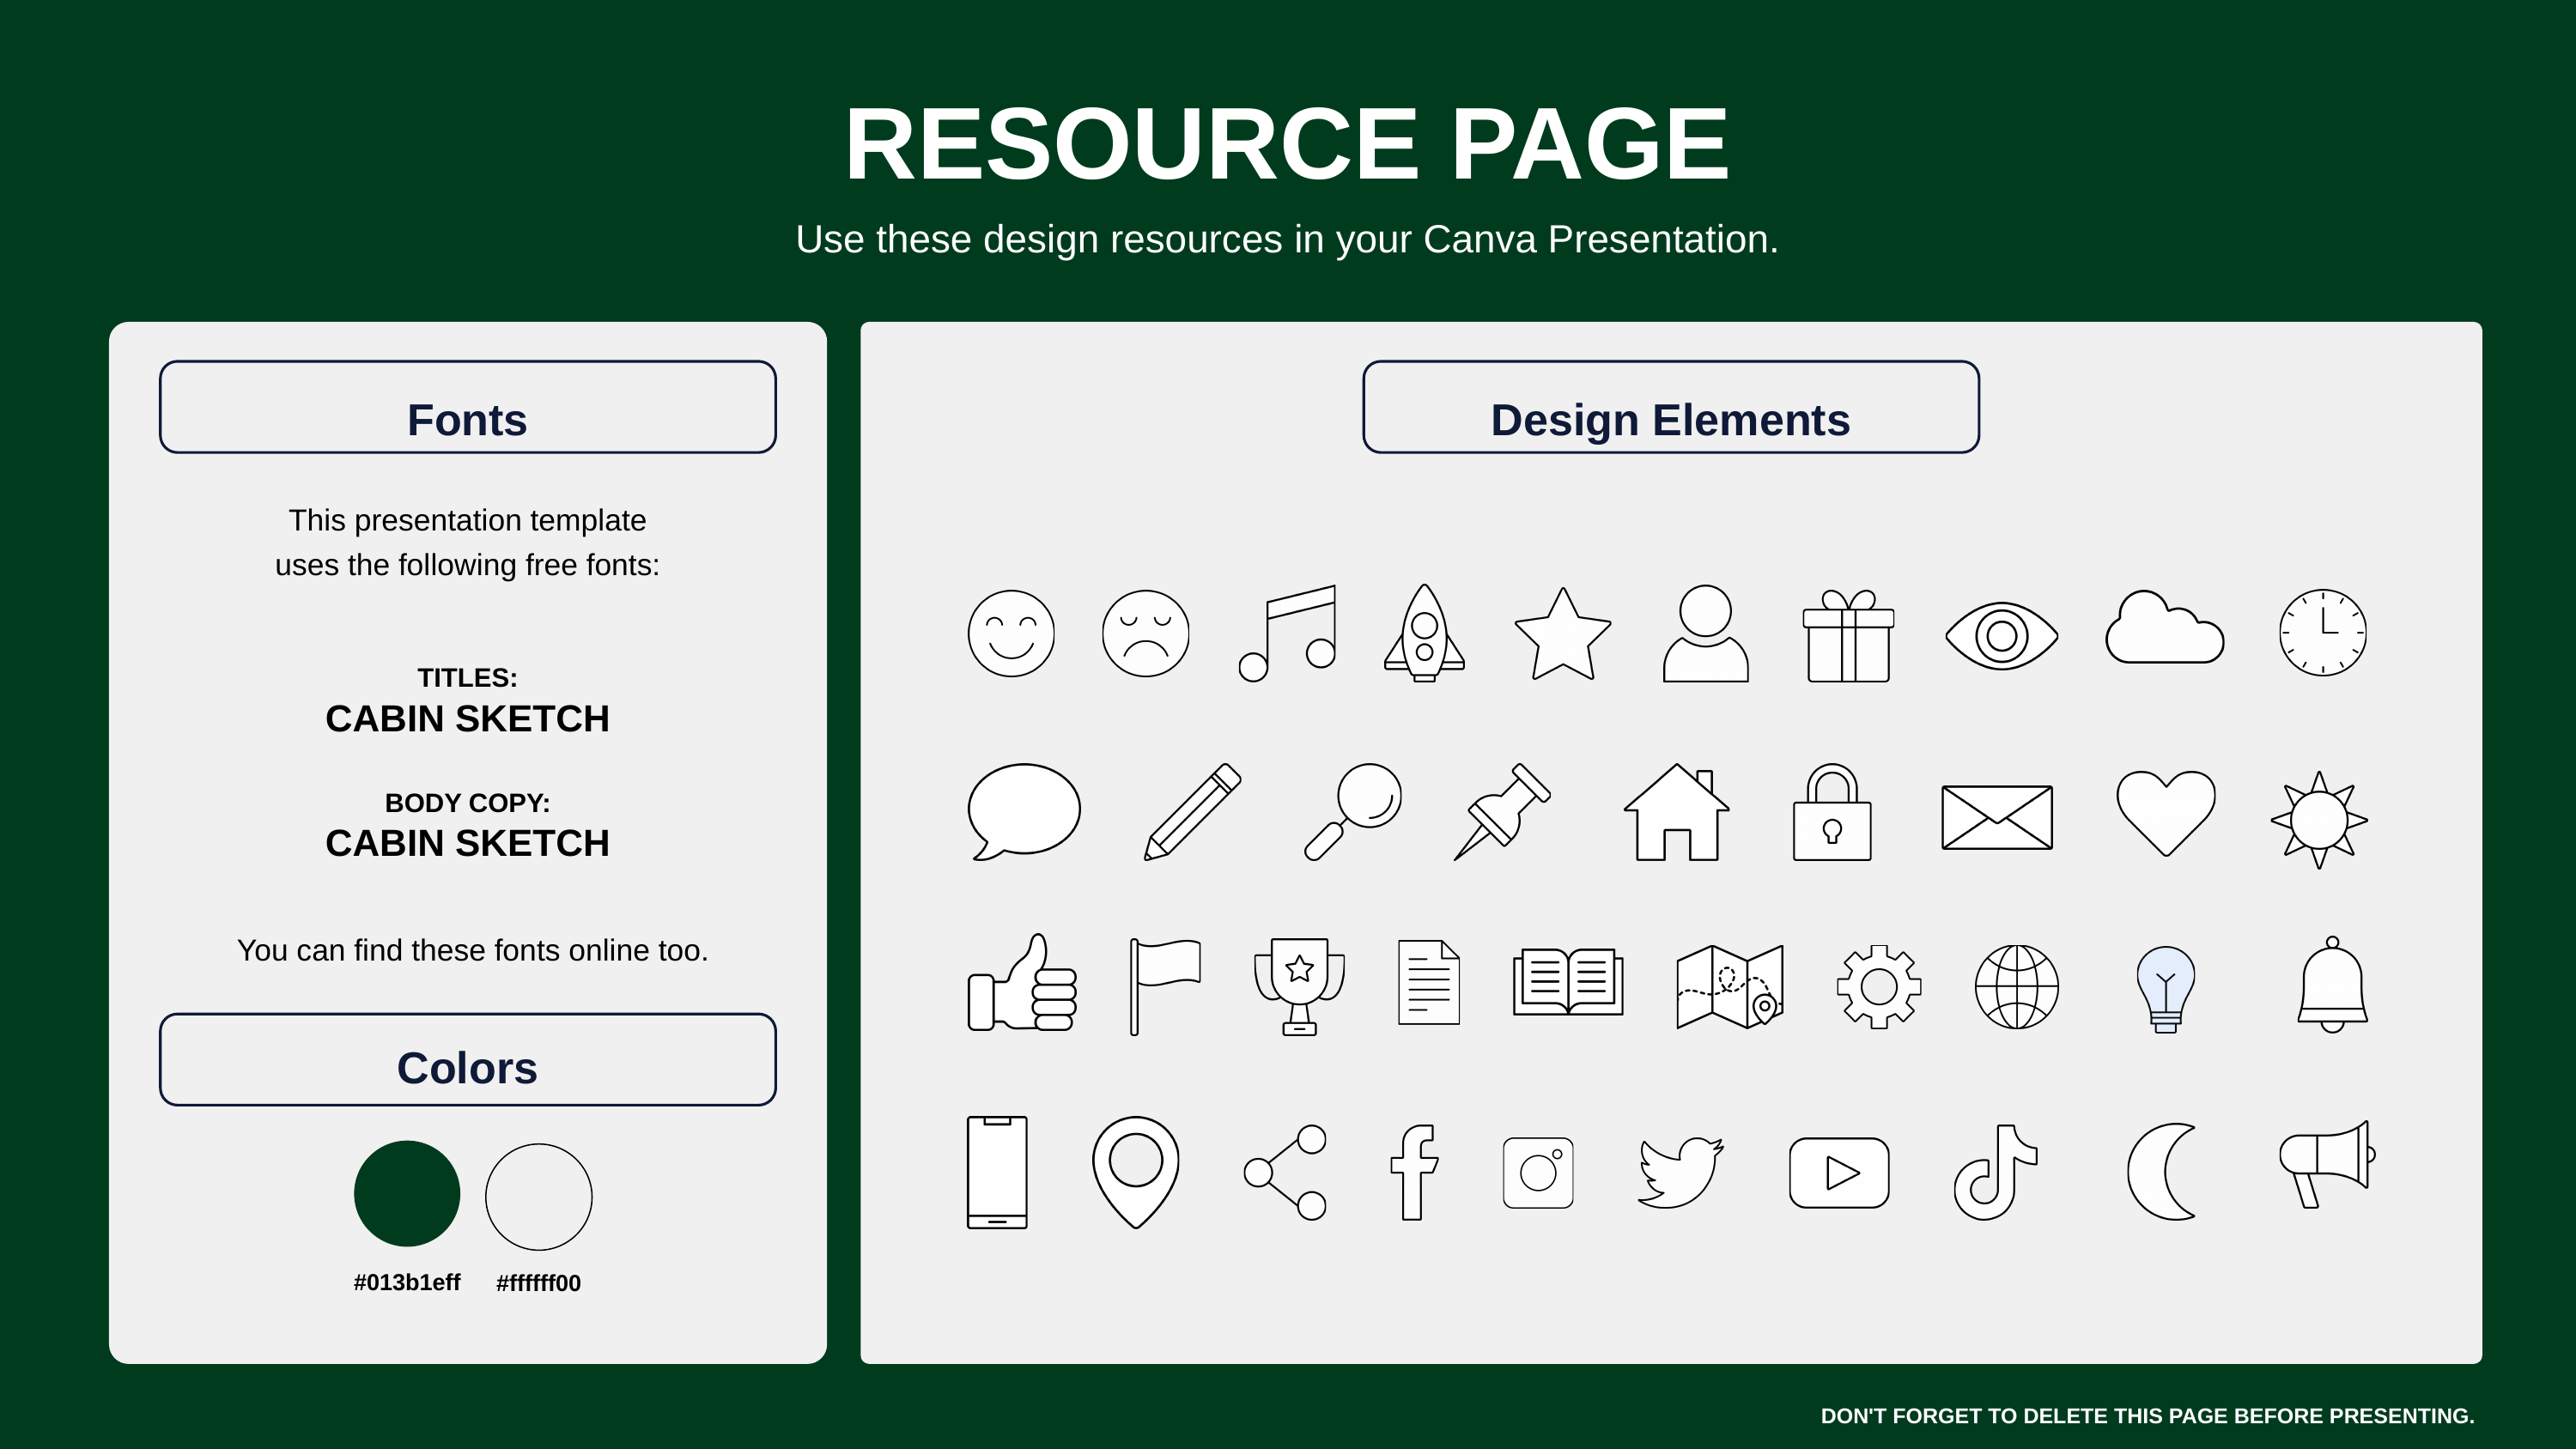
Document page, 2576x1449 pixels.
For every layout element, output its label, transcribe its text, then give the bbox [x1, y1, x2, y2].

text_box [1364, 350, 1980, 453]
text_box RESOURCE PAGE [770, 76, 1806, 199]
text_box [860, 311, 2483, 1365]
text_box DON'T FORGET TO DELETE THIS PAGE BEFORE PRESENTING. [1649, 1396, 2482, 1428]
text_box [966, 583, 2377, 1229]
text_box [108, 311, 828, 1365]
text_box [160, 1003, 776, 1106]
text_box Use these design resources in your Canva Presentation. [592, 203, 1984, 262]
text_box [160, 350, 776, 453]
